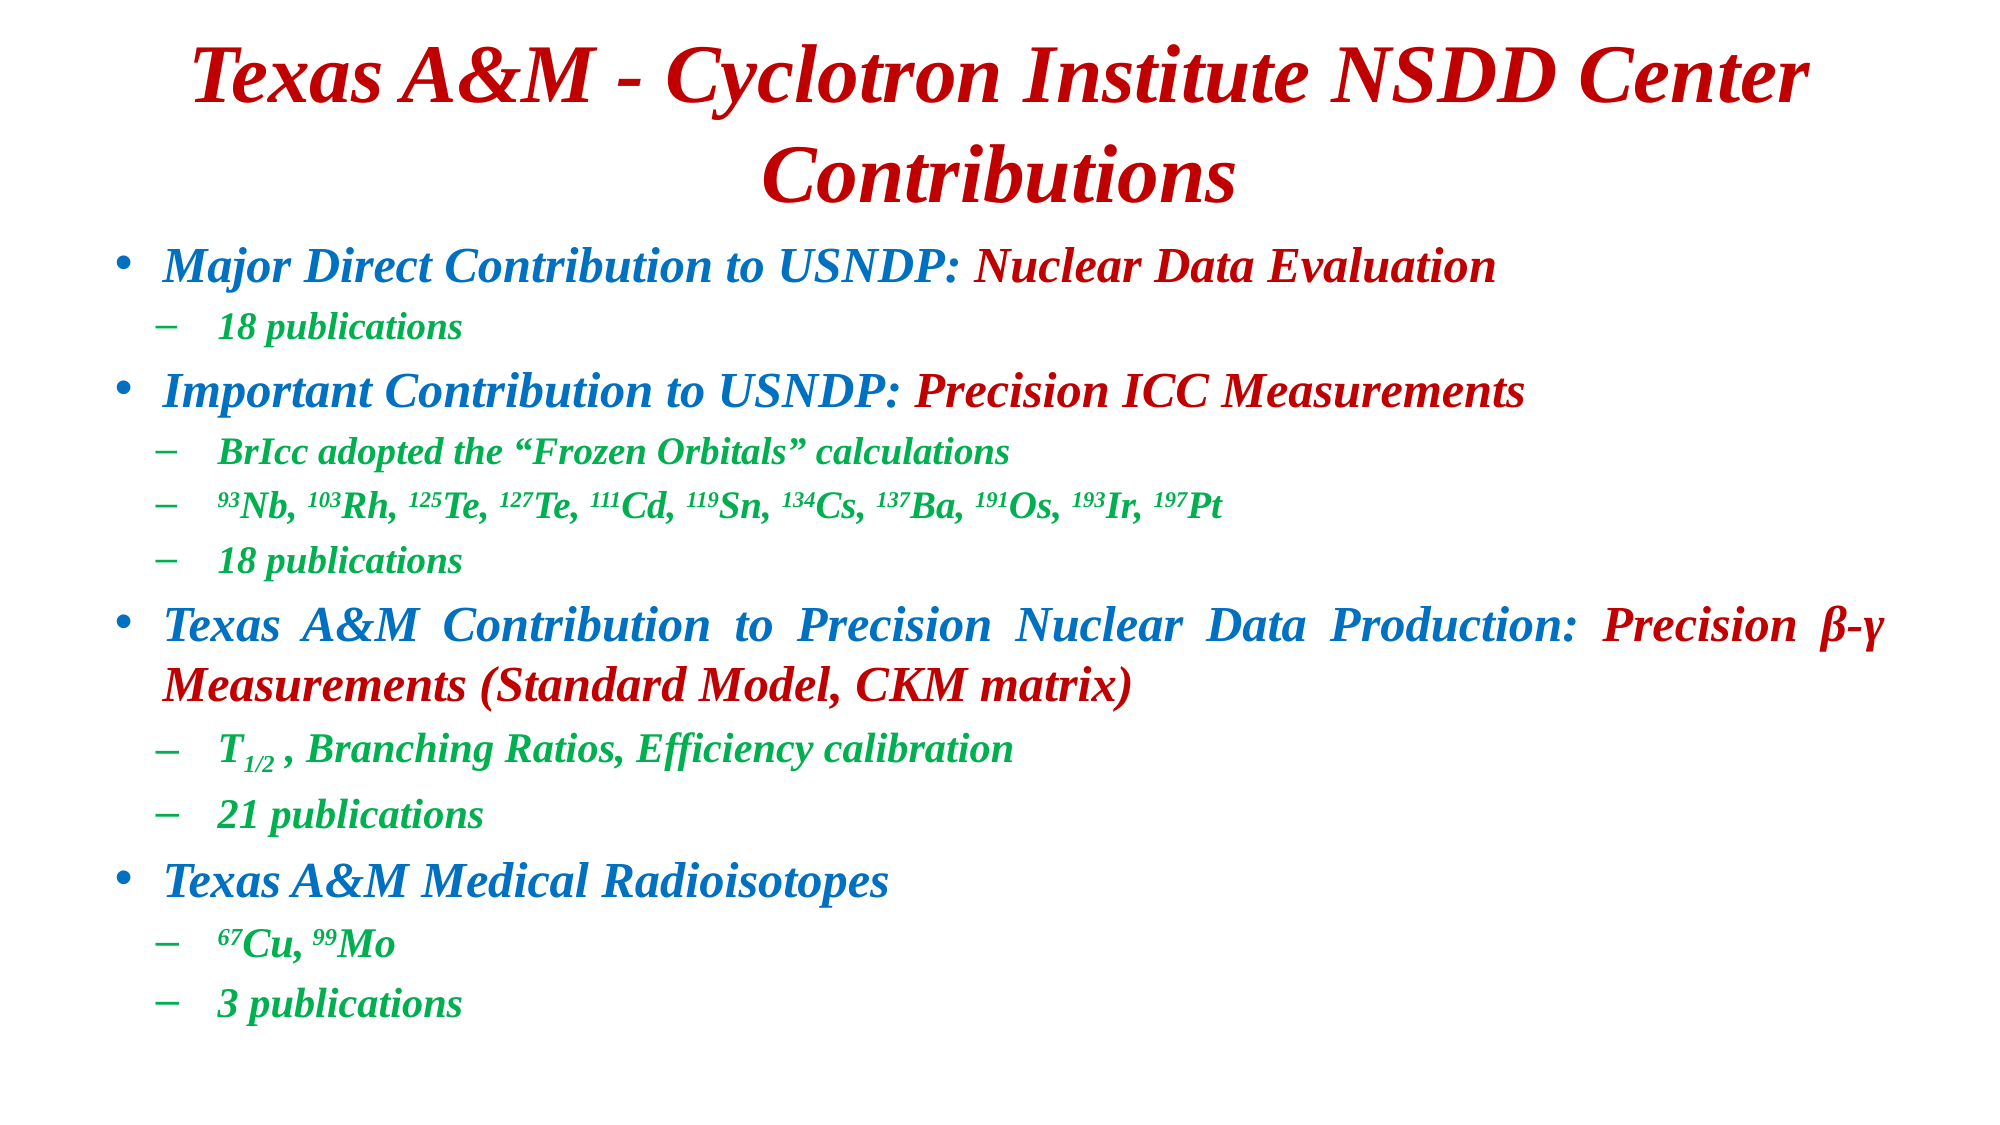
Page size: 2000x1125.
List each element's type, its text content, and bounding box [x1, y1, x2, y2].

list Major Direct Contribution to USNDP: Nuclear Data Evaluation 18 publications Important Contribution to USNDP: Precision ICC Measurements BrIcc adopted the “Frozen Orbitals” calculations 93Nb, 103Rh, 125Te, 127Te, 111Cd, 119Sn, 134Cs, 137Ba, 191Os, 193Ir, 197Pt 18 publications Texas A&M Contribution to Precision Nuclear Data Production: Precision β-γ Measurements (Standard Model, CKM matrix) T1/2 , Branching Ratios, Efficiency calibration 21 publications Texas A&M Medical Radioisotopes 67Cu, 99Mo 3 publications [99, 224, 1900, 1038]
title Texas A&M - Cyclotron Institute NSDD Center Contributions [99, 24, 1900, 213]
